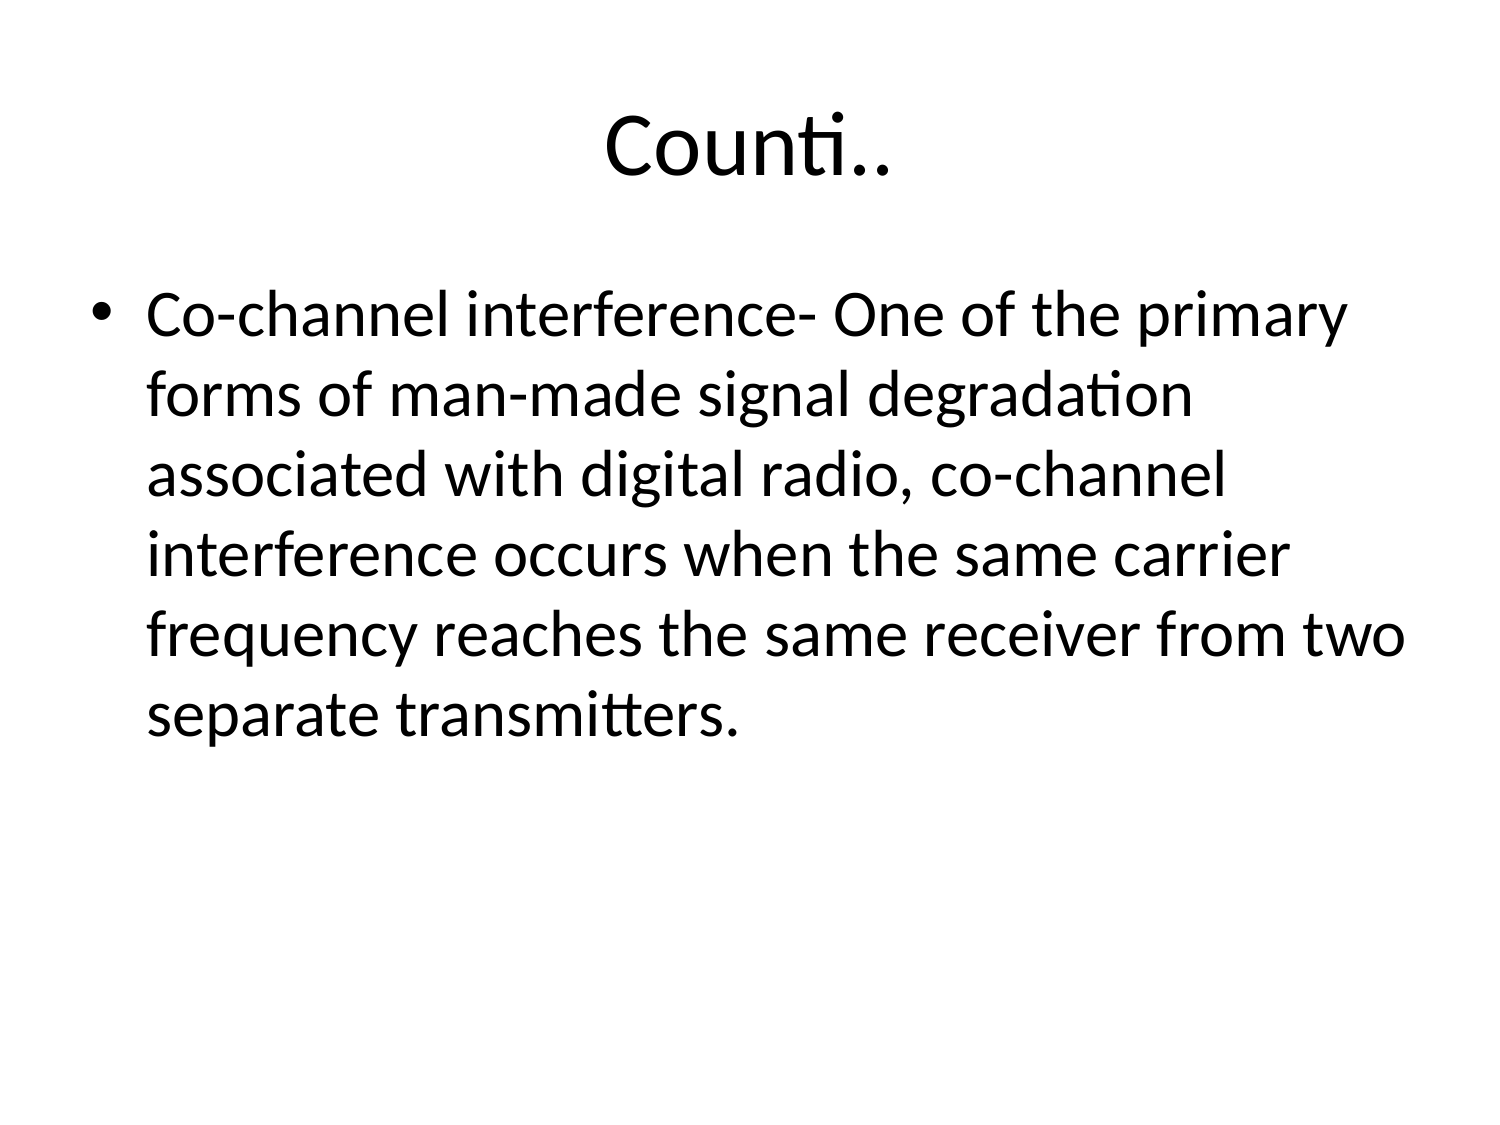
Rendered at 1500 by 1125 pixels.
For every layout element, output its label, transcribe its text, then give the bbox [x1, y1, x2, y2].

list Co-channel interference- One of the primary forms of man-made signal degradation associated with digital radio, co-channel interference occurs when the same carrier frequency reaches the same receiver from two separate transmitters. [75, 262, 1425, 1005]
title Counti.. [75, 45, 1425, 233]
